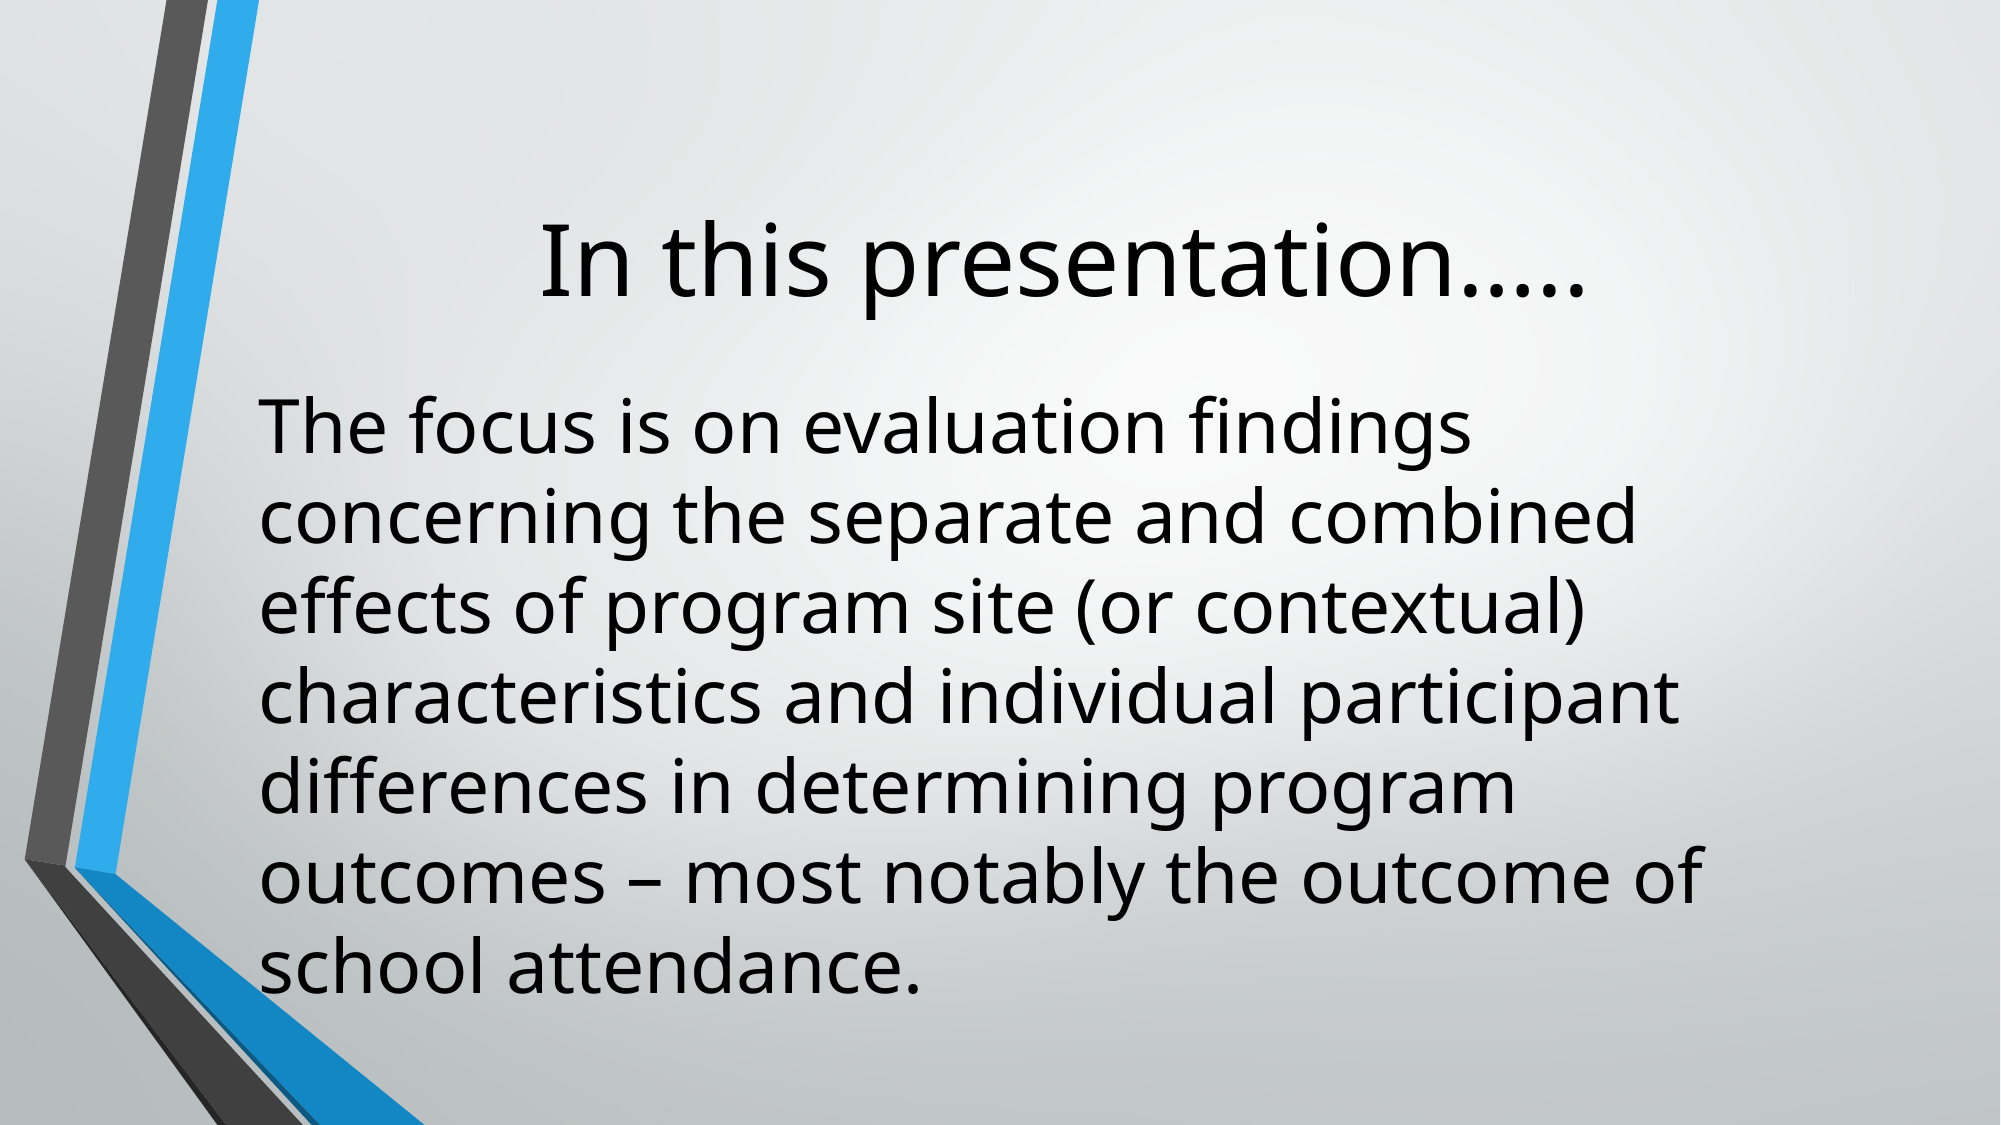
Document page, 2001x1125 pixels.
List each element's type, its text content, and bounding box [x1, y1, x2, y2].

title In this presentation….. [243, 112, 1887, 400]
list The focus is on evaluation findings concerning the separate and combined effects of program site (or contextual) characteristics and individual participant differences in determining program outcomes – most notably the outcome of school attendance. [243, 437, 1887, 950]
